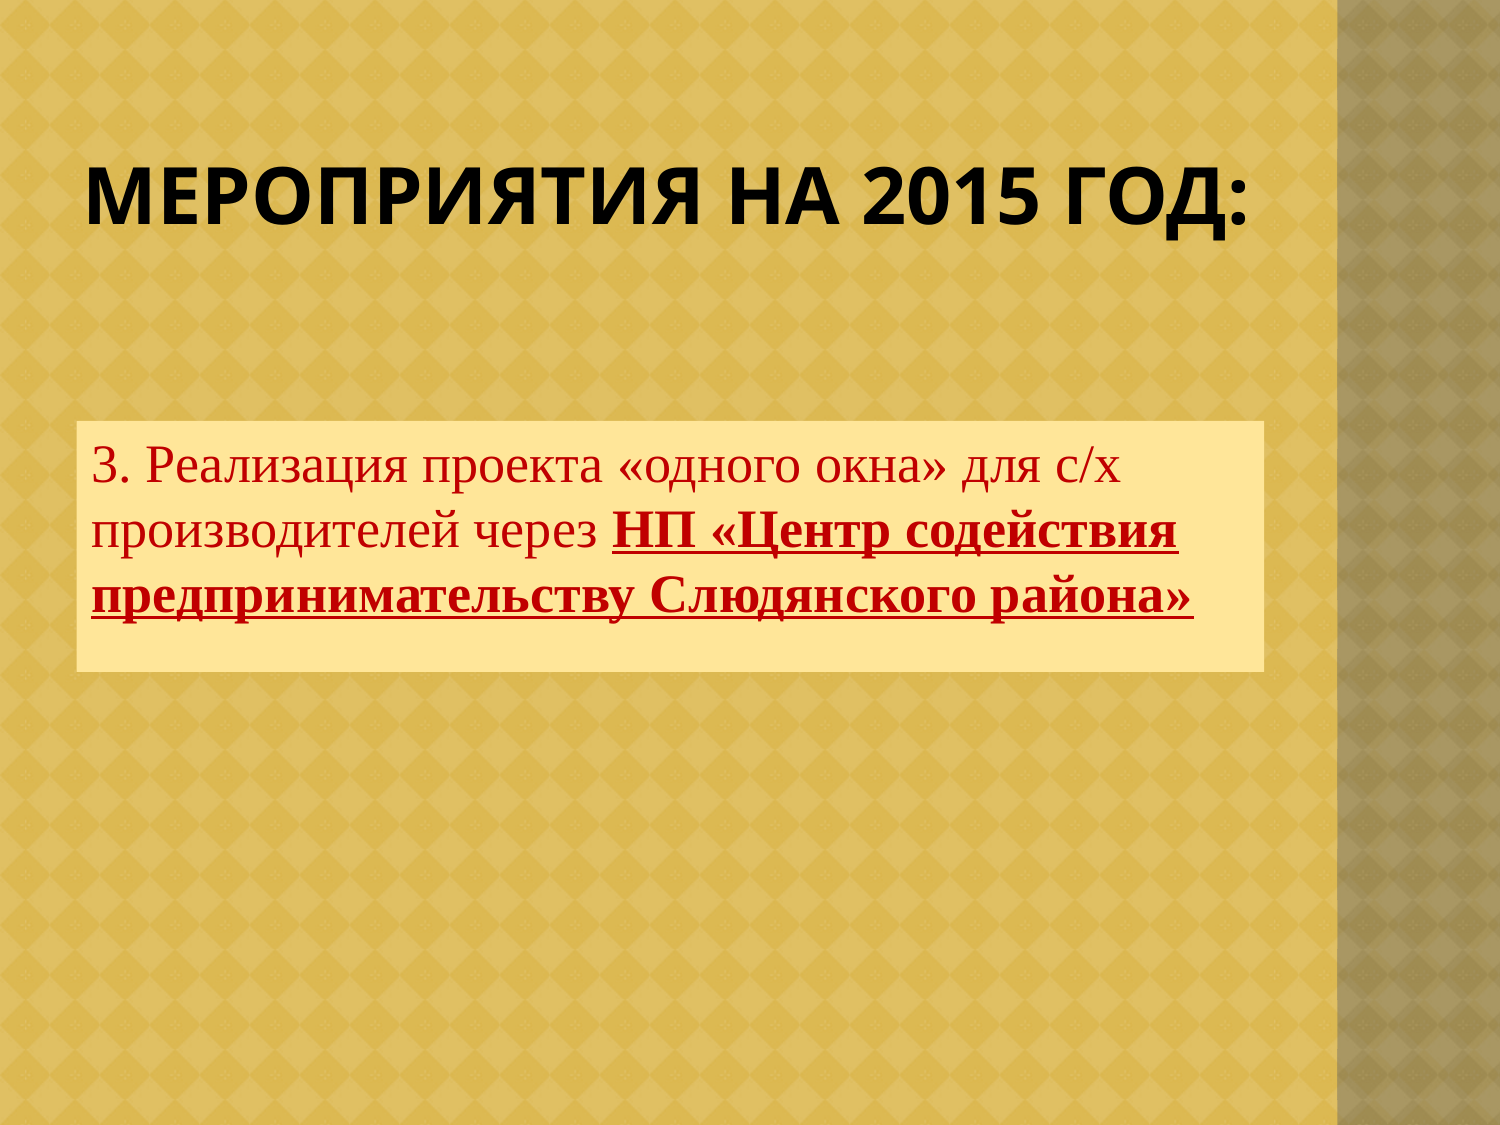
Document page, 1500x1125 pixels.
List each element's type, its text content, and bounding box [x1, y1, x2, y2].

list 3. Реализация проекта «одного окна» для с/х производителей через НП «Центр содействия предпринимательству Слюдянского района» [76, 420, 1265, 672]
title Мероприятия на 2015 год: [75, 52, 1263, 240]
